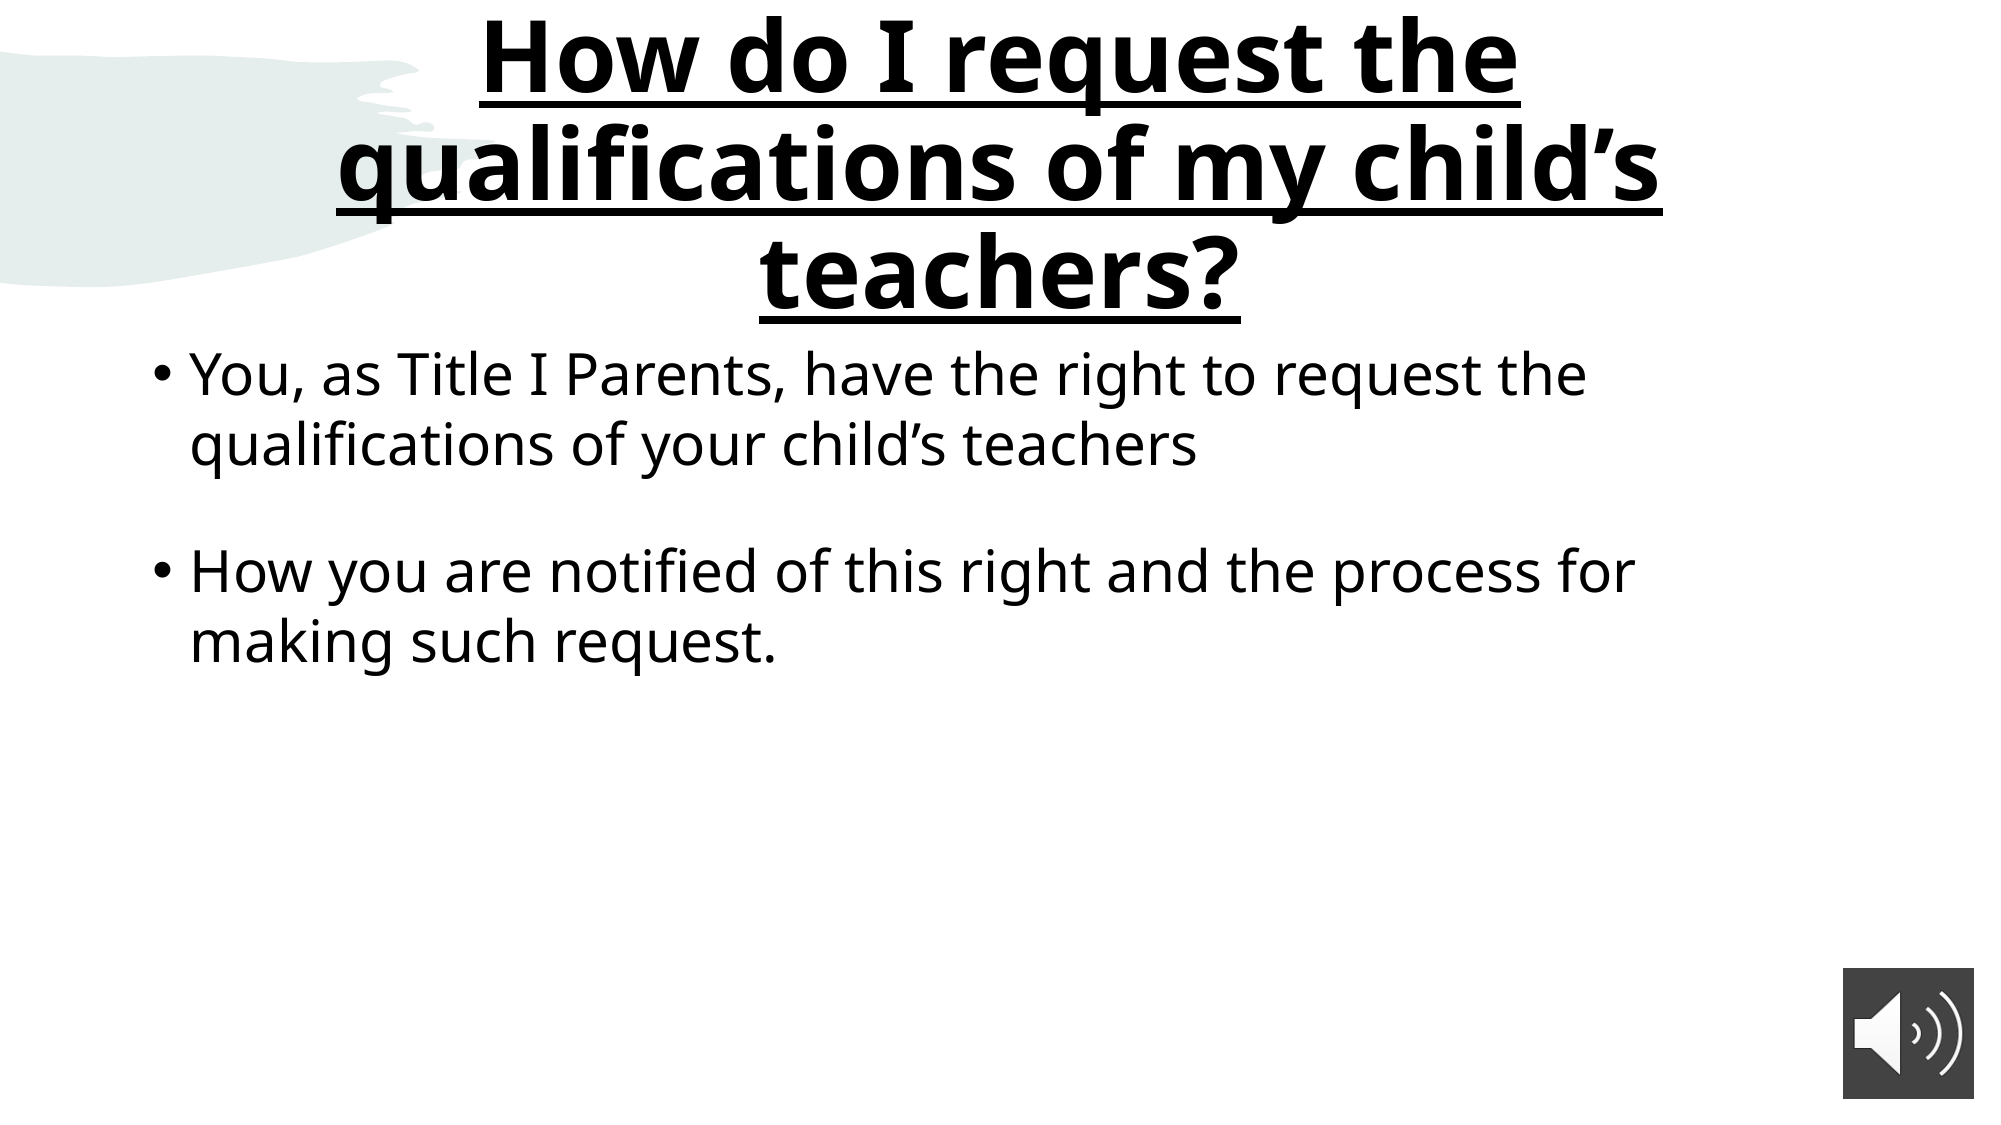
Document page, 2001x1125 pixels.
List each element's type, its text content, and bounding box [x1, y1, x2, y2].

title How do I request the qualifications of my child’s teachers? [137, 59, 1863, 278]
list You, as Title I Parents, have the right to request the qualifications of your child’s teachers How you are notified of this right and the process for making such request. [137, 329, 1863, 1013]
picture [1841, 966, 1975, 1100]
